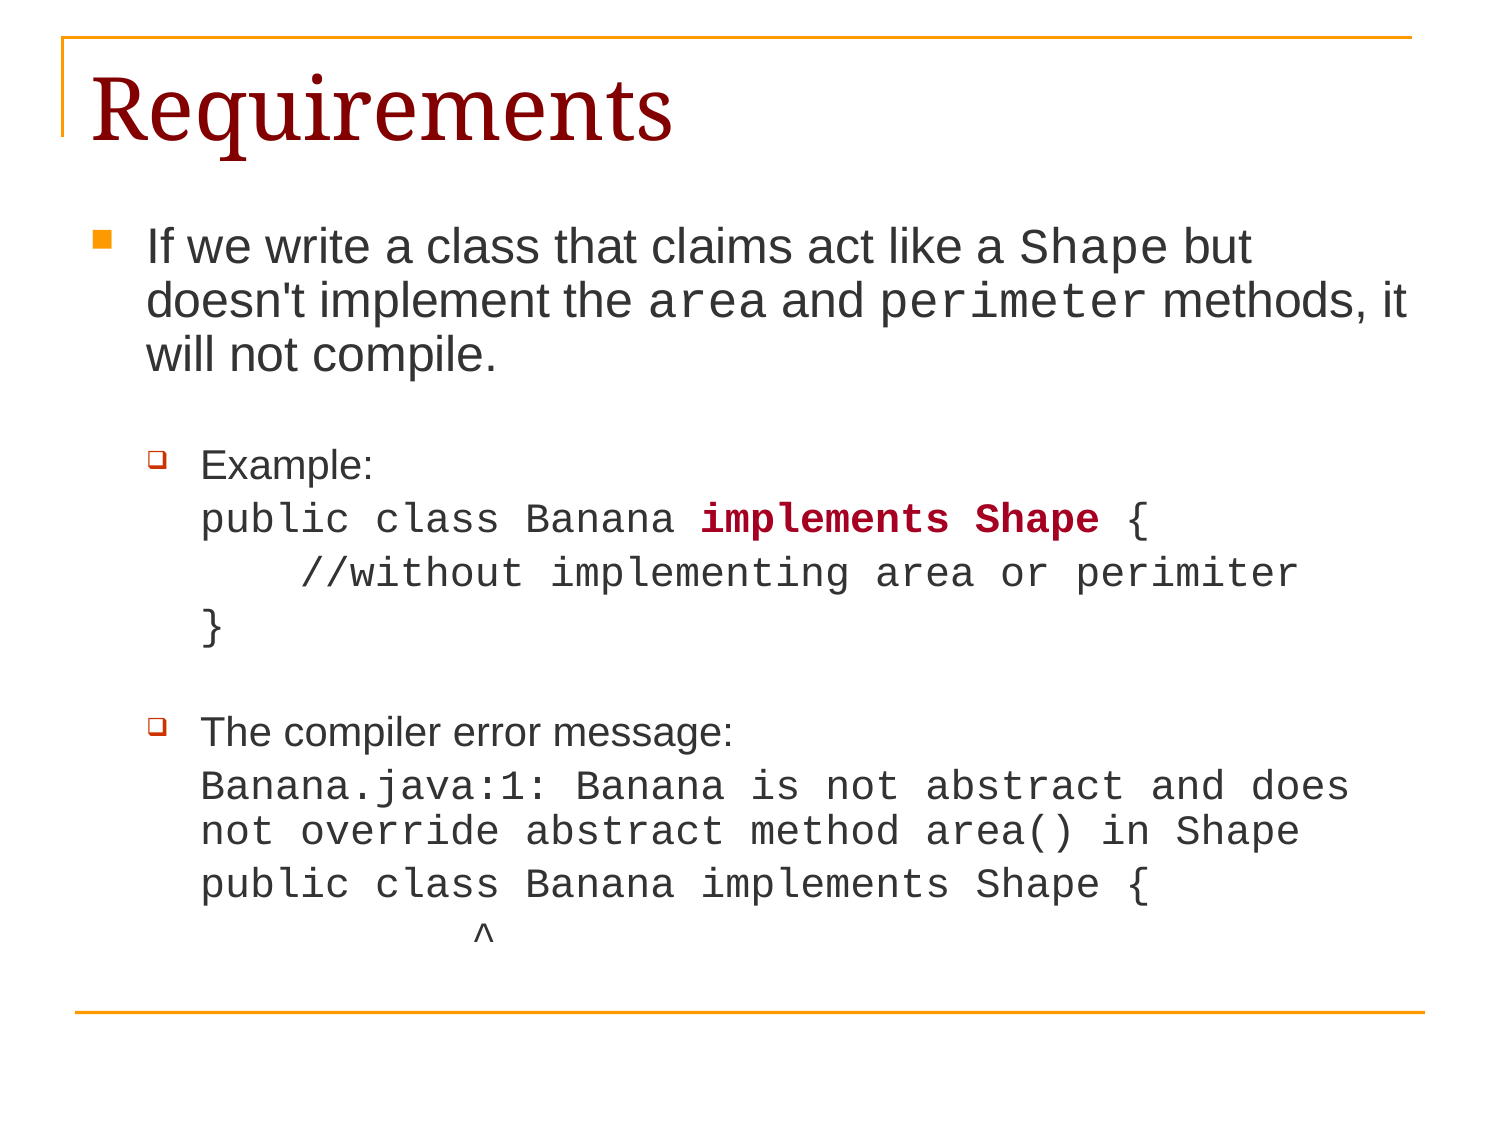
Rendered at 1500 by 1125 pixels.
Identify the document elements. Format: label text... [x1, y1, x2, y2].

title Requirements [74, 45, 1426, 201]
list If we write a class that claims act like a Shape but doesn't implement the area and perimeter methods, it will not compile. Example: public class Banana implements Shape { //without implementing area or perimiter } The compiler error message: Banana.java:1: Banana is not abstract and does not override abstract method area() in Shape public class Banana implements Shape { ^ [74, 212, 1426, 994]
